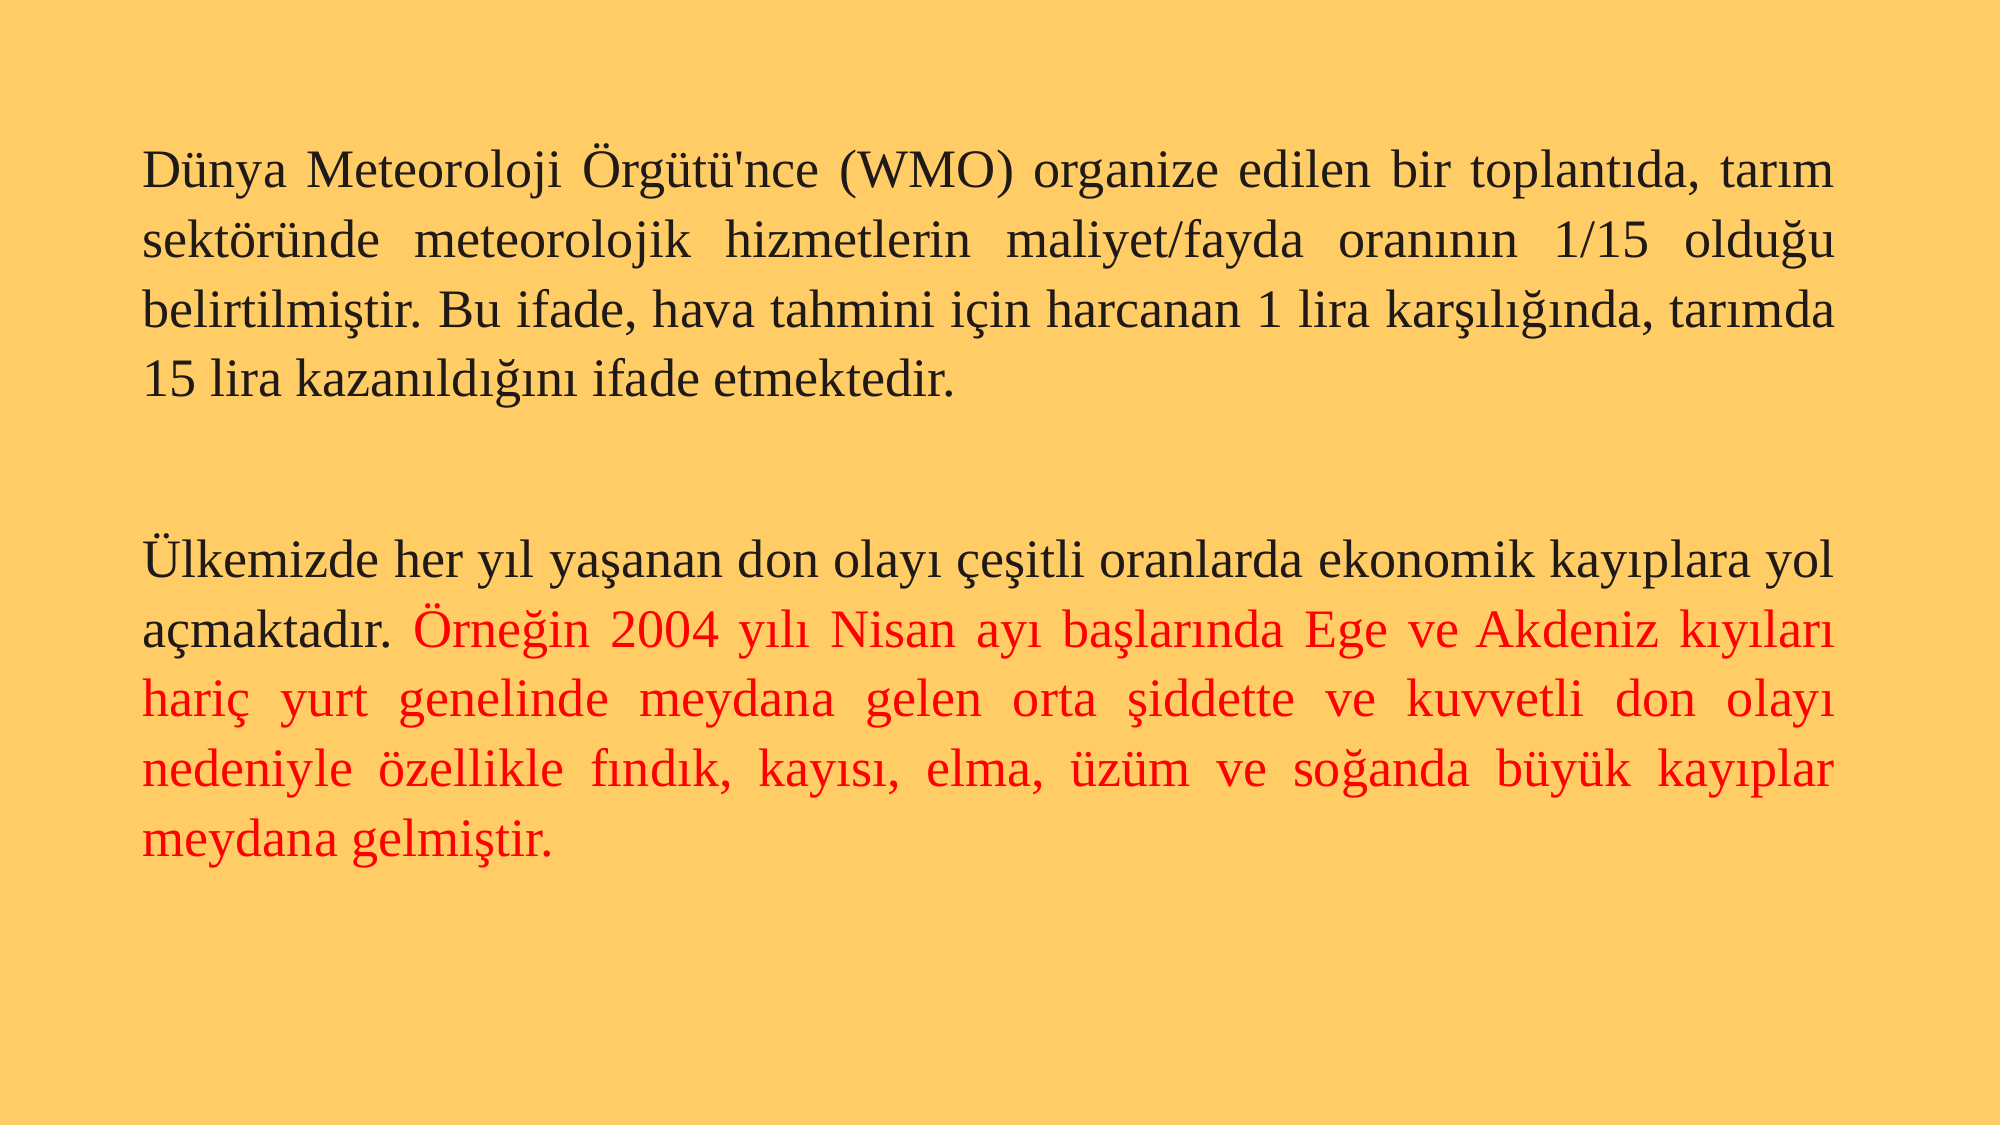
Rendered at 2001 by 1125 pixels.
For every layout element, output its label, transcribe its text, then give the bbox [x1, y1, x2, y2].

list Dünya Meteoroloji Örgütü'nce (WMO) organize edilen bir toplantıda, tarım sektöründe meteorolojik hizmetlerin maliyet/fayda oranının 1/15 olduğu belirtilmiştir. Bu ifade, hava tahmini için harcanan 1 lira karşılığında, tarımda 15 lira kazanıldığını ifade etmektedir. Ülkemizde her yıl yaşanan don olayı çeşitli oranlarda ekonomik kayıplara yol açmaktadır. Örneğin 2004 yılı Nisan ayı başlarında Ege ve Akdeniz kıyıları hariç yurt genelinde meydana gelen orta şiddette ve kuvvetli don olayı nedeniyle özellikle fındık, kayısı, elma, üzüm ve soğanda büyük kayıplar meydana gelmiştir. [127, 121, 1853, 1043]
